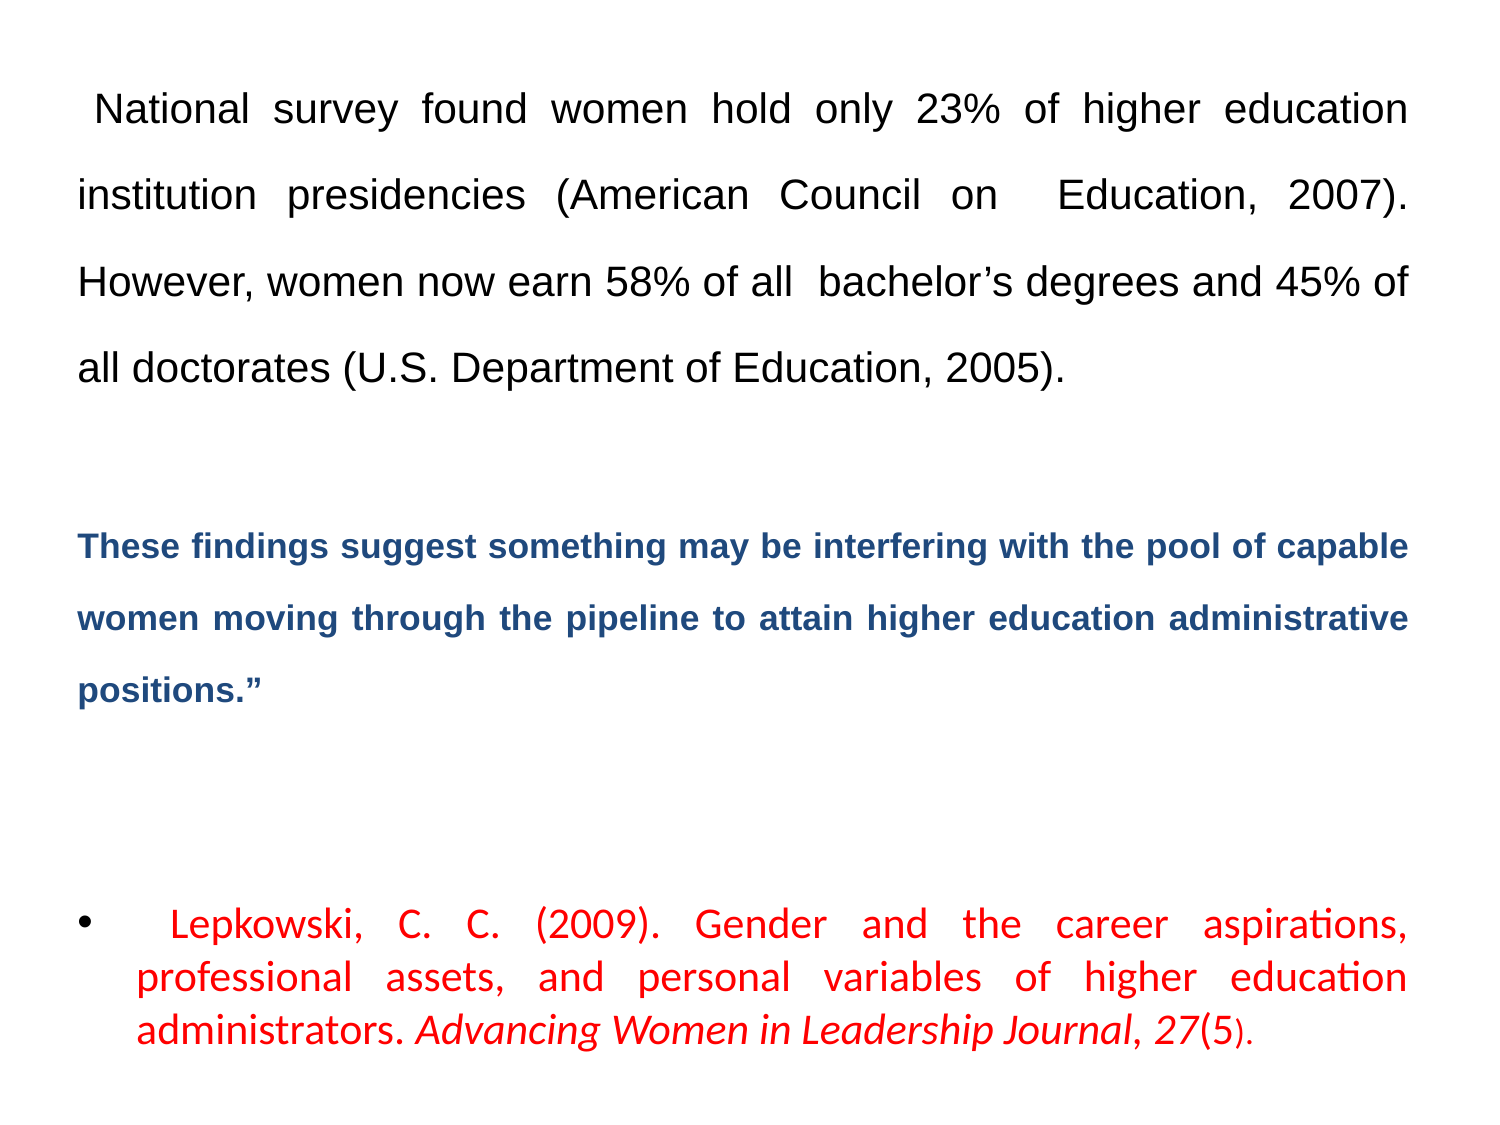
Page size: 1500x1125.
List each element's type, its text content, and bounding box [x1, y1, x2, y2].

list National survey found women hold only 23% of higher education institution presidencies (American Council on Education, 2007). However, women now earn 58% of all bachelor’s degrees and 45% of all doctorates (U.S. Department of Education, 2005). These findings suggest something may be interfering with the pool of capable women moving through the pipeline to attain higher education administrative positions.” Lepkowski, C. C. (2009). Gender and the career aspirations, professional assets, and personal variables of higher education administrators. Advancing Women in Leadership Journal, 27(5). [62, 37, 1425, 1088]
